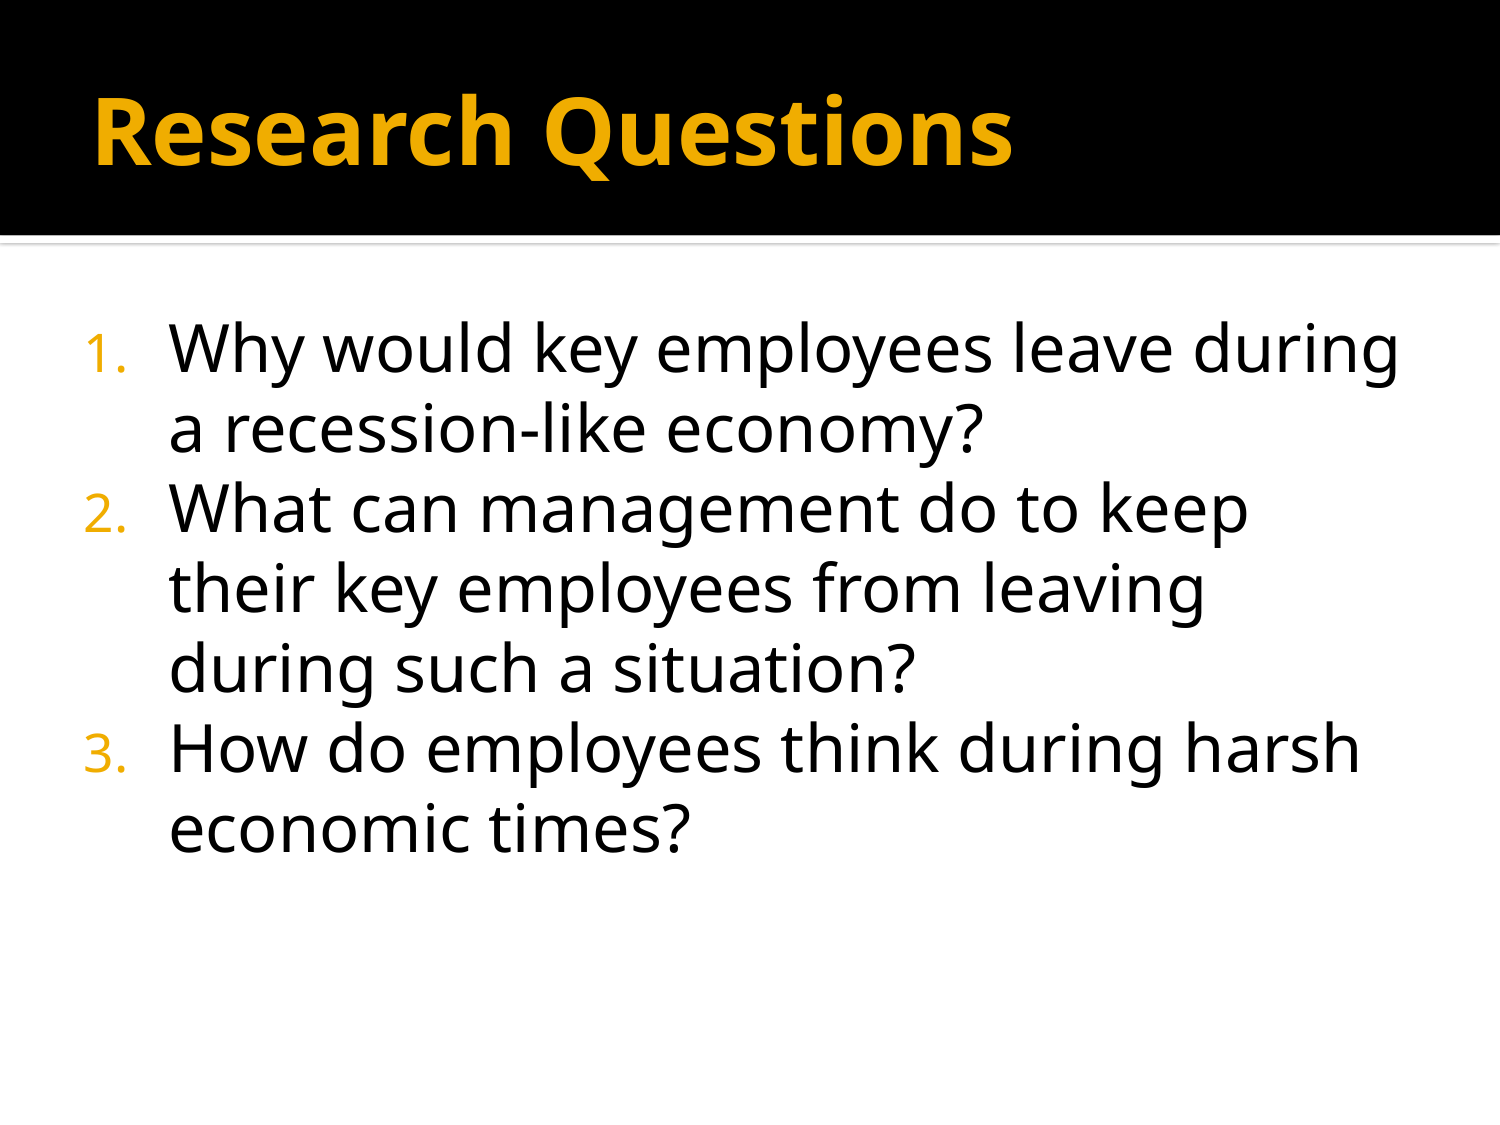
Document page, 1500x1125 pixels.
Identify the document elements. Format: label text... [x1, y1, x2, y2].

title Research Questions [75, 25, 1425, 231]
list Why would key employees leave during a recession-like economy? What can management do to keep their key employees from leaving during such a situation? How do employees think during harsh economic times? [75, 291, 1425, 1050]
